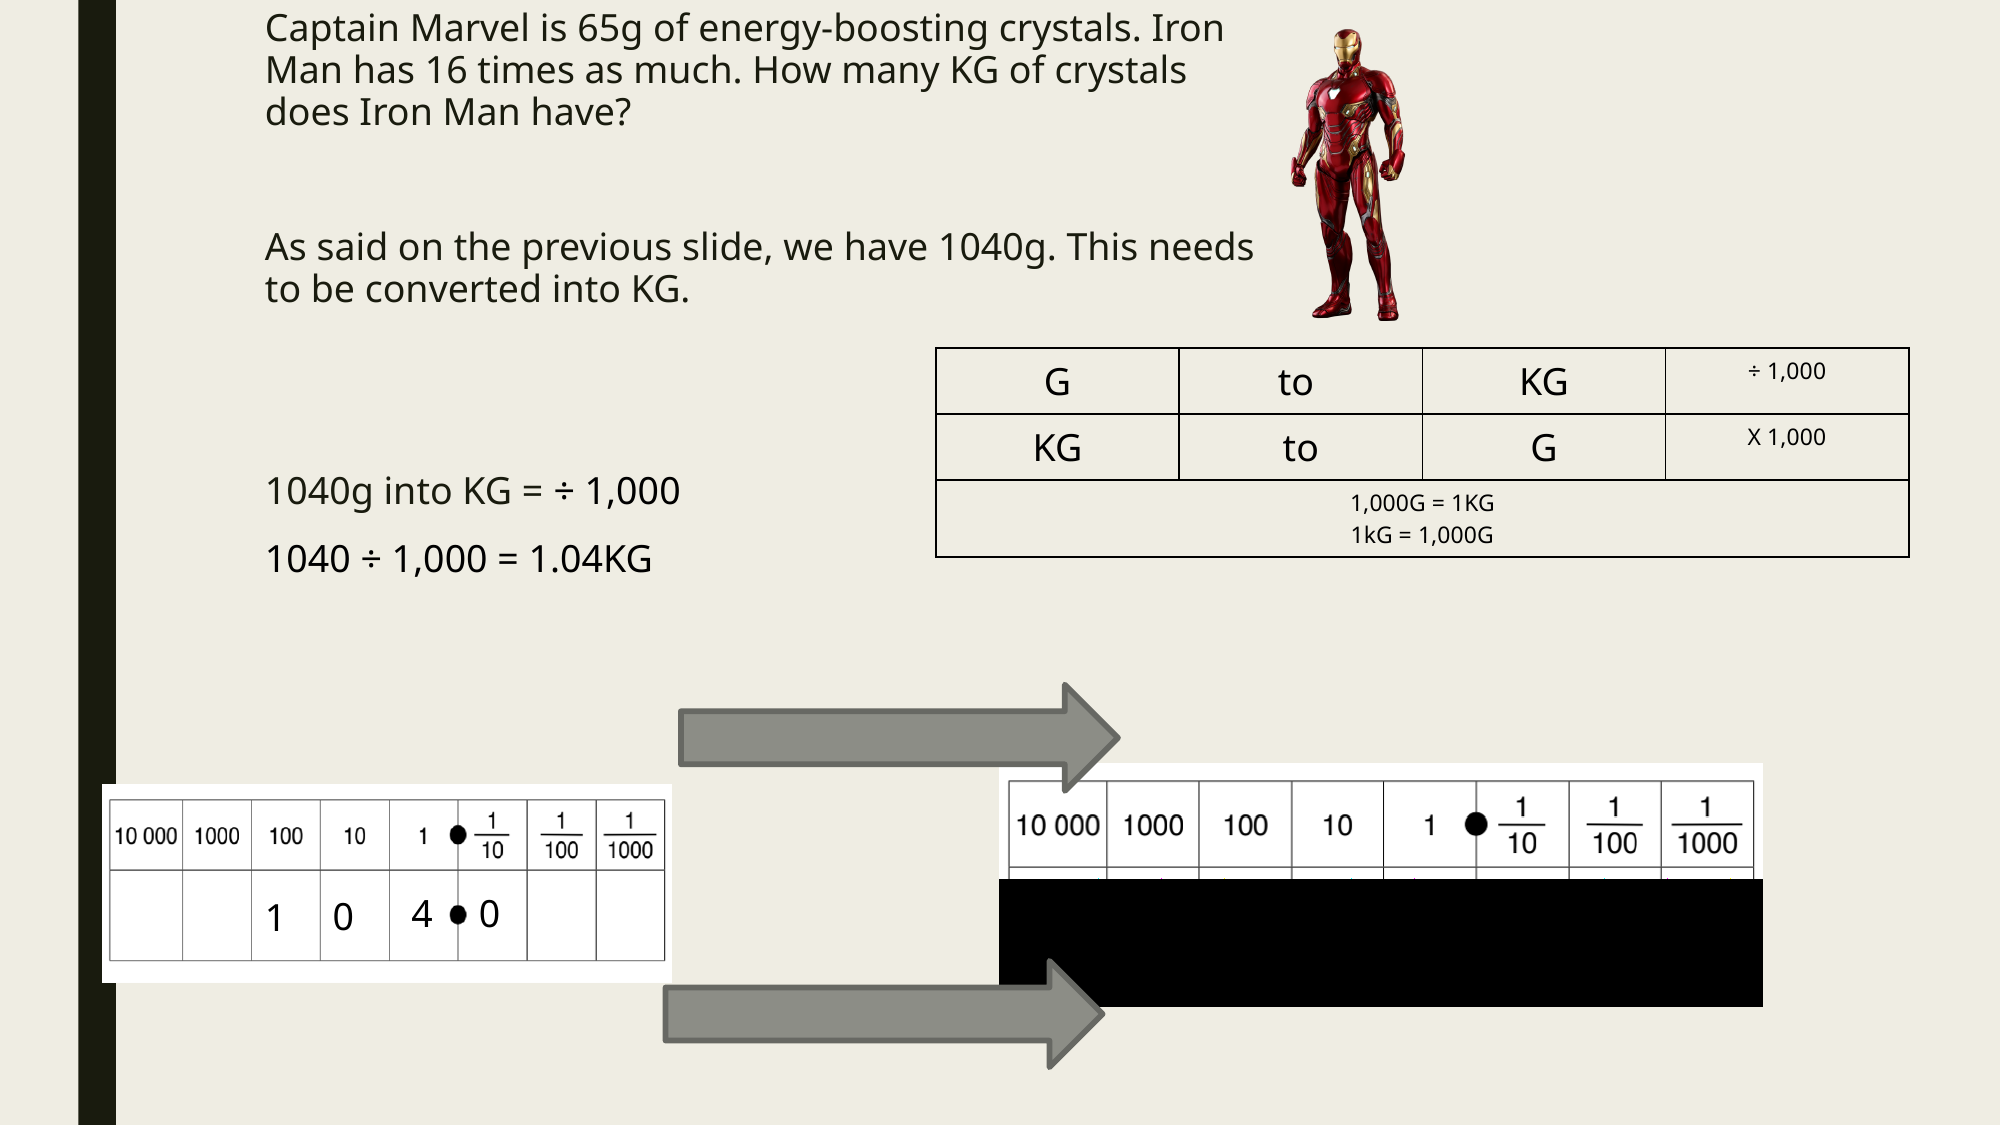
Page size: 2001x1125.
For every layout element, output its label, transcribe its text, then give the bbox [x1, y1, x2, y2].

table_cell KG [937, 415, 1178, 479]
table_cell G [1423, 415, 1665, 479]
table_cell X 1,000 [1666, 415, 1908, 479]
table_cell 1,000G = 1KG 1kG = 1,000G [937, 481, 1908, 556]
text_box [662, 984, 1106, 1070]
picture [1277, 29, 1418, 321]
table_header to [1180, 349, 1422, 413]
text_box [678, 681, 1121, 768]
table_header G [937, 349, 1178, 413]
picture [999, 763, 1763, 1008]
list Captain Marvel is 65g of energy-boosting crystals. Iron Man has 16 times as much. How many KG of crystals does Iron Man have? As said on the previous slide, we have 1040g. This needs to be converted into KG. 1040g into KG = ÷ 1,000 1040 ÷ 1,000 = 1.04KG [249, 0, 1279, 1097]
table_header ÷ 1,000 [1666, 349, 1908, 413]
table_cell to [1180, 415, 1422, 479]
table_header KG [1423, 349, 1665, 413]
picture [102, 784, 672, 983]
